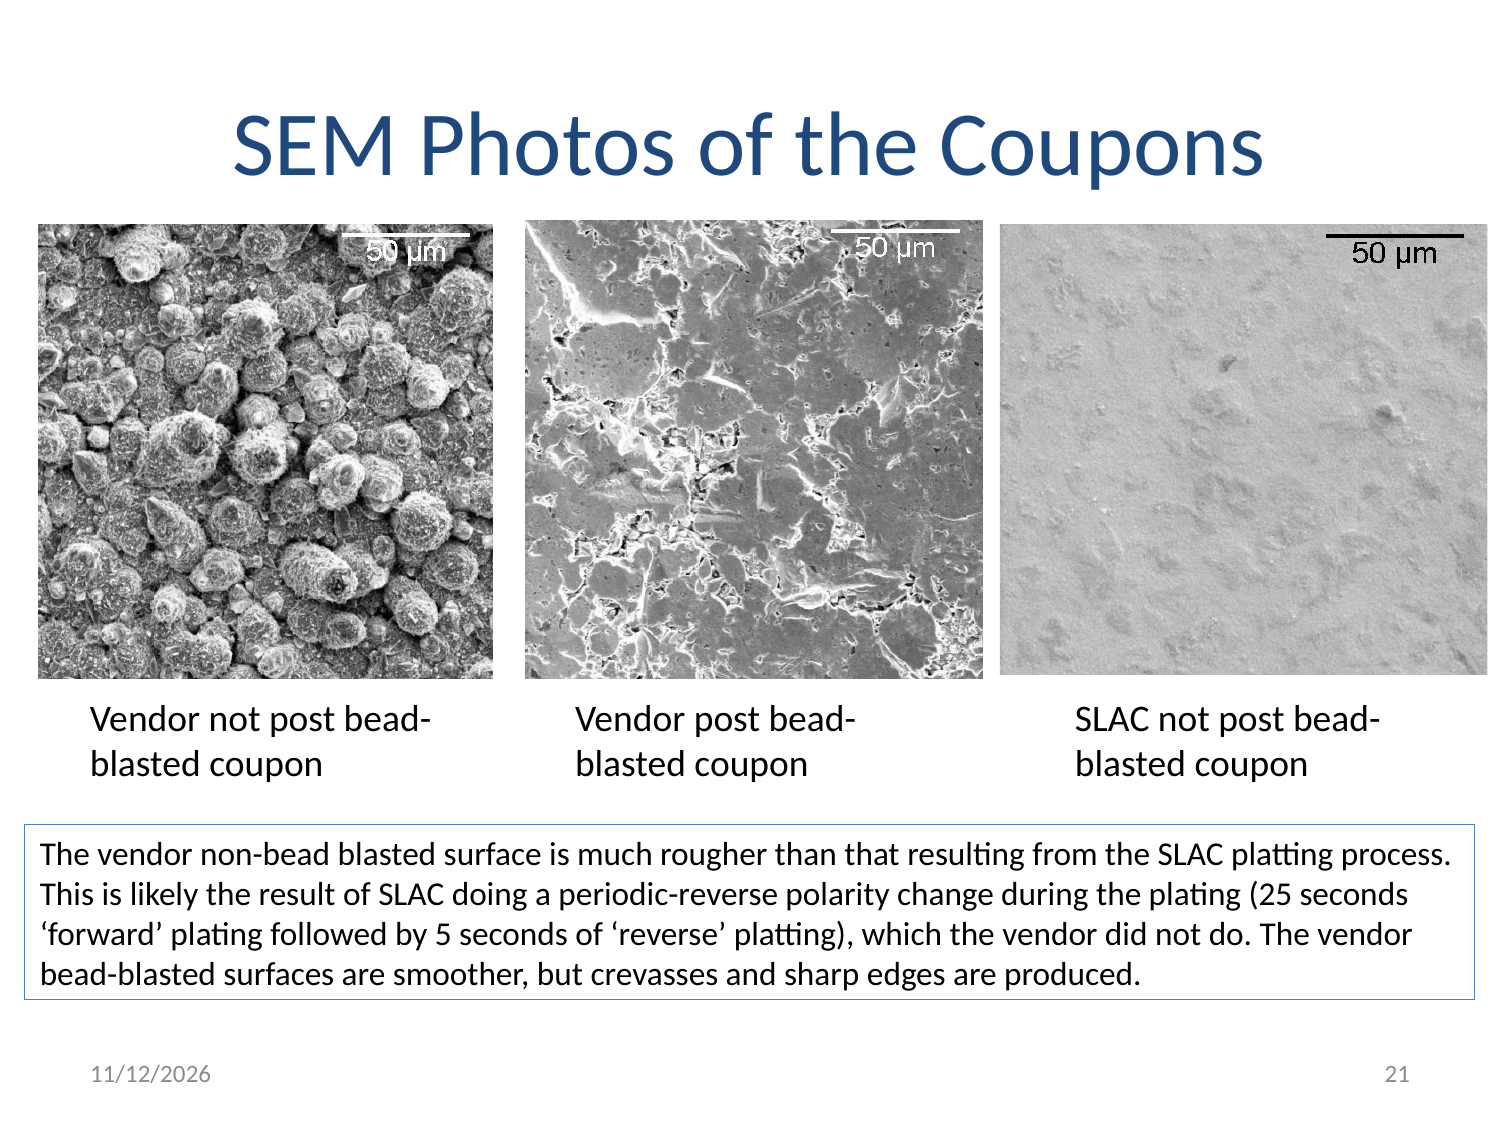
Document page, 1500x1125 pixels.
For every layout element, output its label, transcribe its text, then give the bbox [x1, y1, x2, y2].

text_box Vendor not post bead-blasted coupon [74, 688, 463, 792]
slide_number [75, 1042, 425, 1103]
picture [999, 224, 1488, 675]
picture [524, 220, 984, 680]
slide_number 21 [1074, 1042, 1425, 1103]
picture [38, 224, 493, 680]
title SEM Photos of the Coupons [75, 45, 1425, 233]
text_box Vendor post bead-blasted coupon [560, 688, 948, 792]
text_box SLAC not post bead-blasted coupon [1060, 686, 1448, 792]
text_box The vendor non-bead blasted surface is much rougher than that resulting from the SLAC platting process. This is likely the result of SLAC doing a periodic-reverse polarity change during the plating (25 seconds ‘forward’ plating followed by 5 seconds of ‘reverse’ platting), which the vendor did not do. The vendor bead-blasted surfaces are smoother, but crevasses and sharp edges are produced. [24, 824, 1475, 1000]
